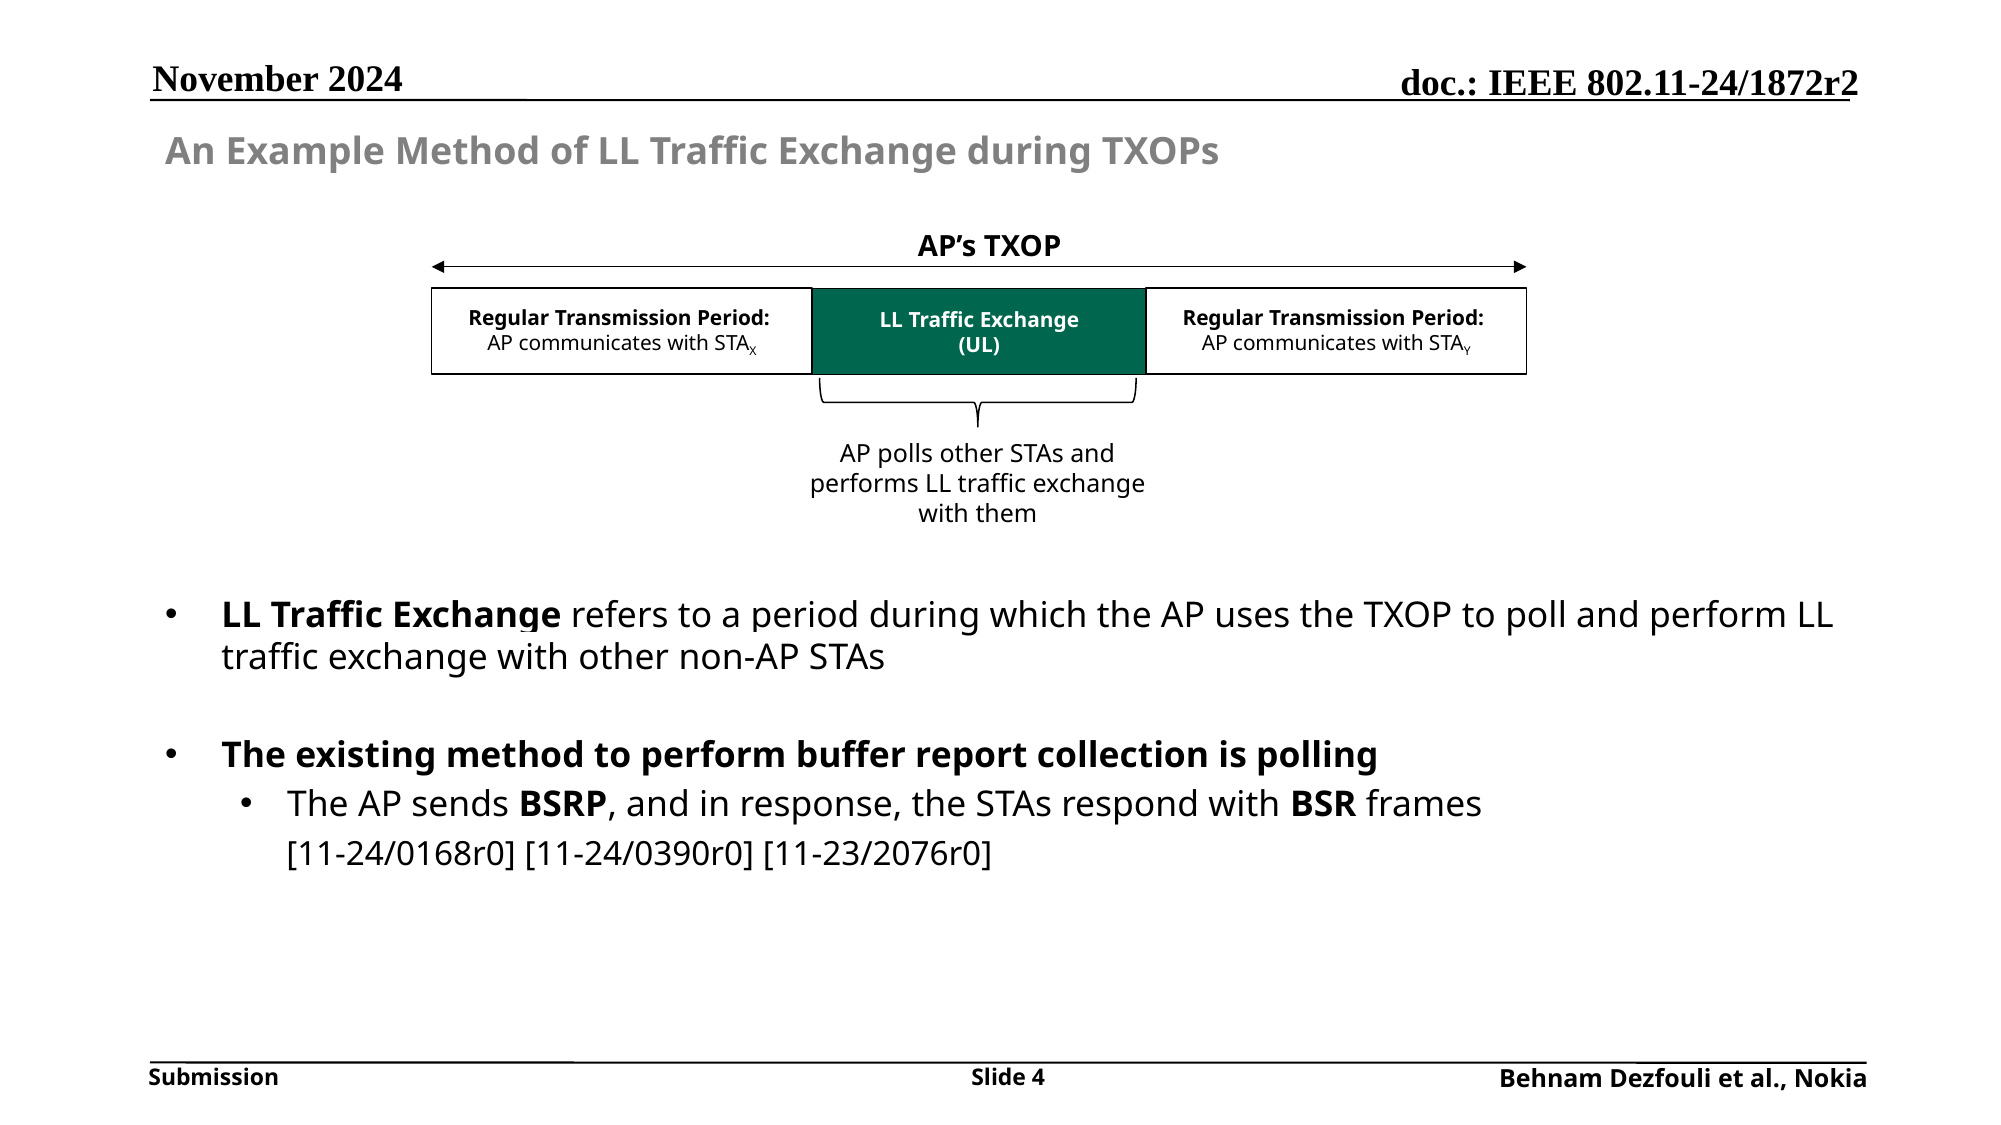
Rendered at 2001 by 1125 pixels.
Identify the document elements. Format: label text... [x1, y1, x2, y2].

text_box AP’s TXOP [903, 220, 1077, 265]
text_box LL Traffic Exchange (UL) [810, 286, 1144, 376]
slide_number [152, 54, 563, 100]
text_box Regular Transmission Period: AP communicates with STAY [1144, 286, 1528, 376]
text_box [819, 377, 1137, 427]
footer Behnam Dezfouli et al., Nokia [1171, 1061, 1869, 1093]
text_box AP polls other STAs and performs LL traffic exchange with them [770, 430, 1186, 535]
list LL Traffic Exchange refers to a period during which the AP uses the TXOP to poll and perform LL traffic exchange with other non-AP STAs The existing method to perform buffer report collection is polling The AP sends BSRP, and in response, the STAs respond with BSR frames [11-24/0168r0] [11-24/0390r0] [11-23/2076r0] [149, 212, 1850, 1000]
text_box Regular Transmission Period: AP communicates with STAX [430, 286, 810, 376]
slide_number Slide 4 [950, 1061, 1067, 1123]
title An Example Method of LL Traffic Exchange during TXOPs [149, 112, 1850, 188]
